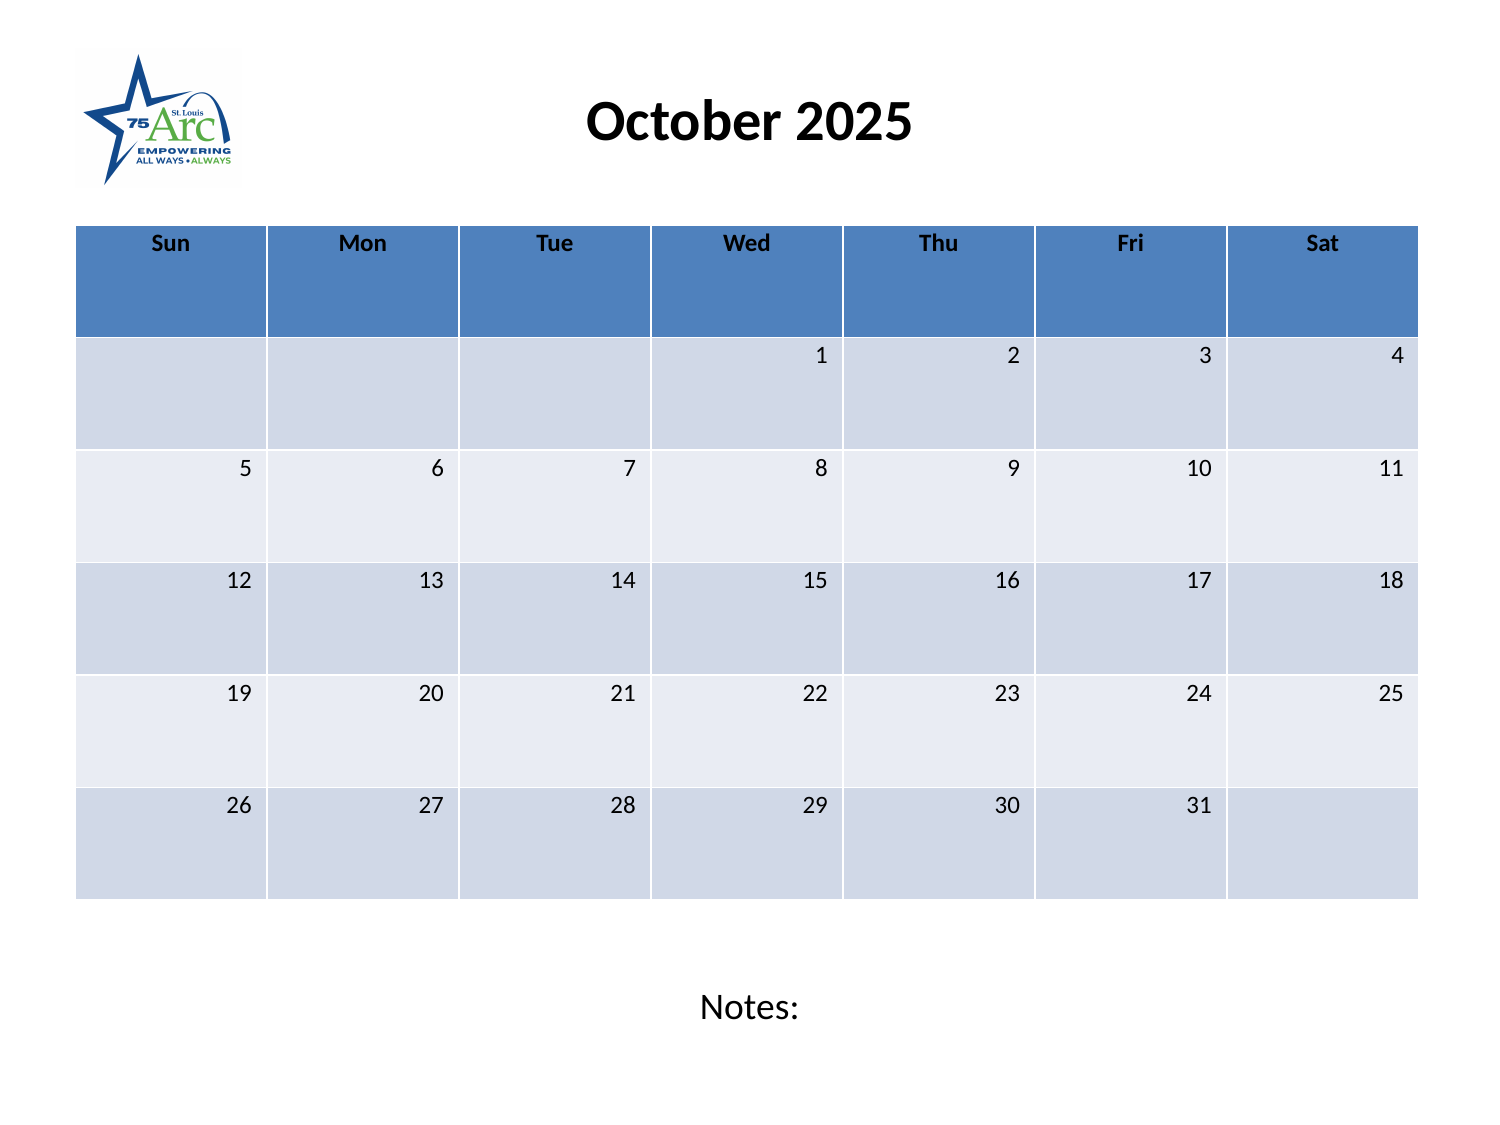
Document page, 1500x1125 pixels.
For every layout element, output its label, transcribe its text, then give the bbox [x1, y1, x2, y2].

table_cell 22 [652, 676, 842, 787]
table_cell 20 [268, 676, 458, 787]
table_cell 24 [1036, 676, 1226, 787]
table_cell 18 [1228, 563, 1418, 674]
table_cell 29 [652, 788, 842, 899]
table_cell 7 [460, 451, 650, 562]
table_cell 14 [460, 563, 650, 674]
table_cell 17 [1036, 563, 1226, 674]
table_cell 12 [76, 563, 266, 674]
table_cell 10 [1036, 451, 1226, 562]
table_cell 13 [268, 563, 458, 674]
table_header Sun [76, 226, 266, 337]
table_cell 16 [844, 563, 1034, 674]
table_cell [268, 338, 458, 449]
table_cell 28 [460, 788, 650, 899]
table_cell 8 [652, 451, 842, 562]
table_header Sat [1228, 226, 1418, 337]
table_cell 30 [844, 788, 1034, 899]
table_cell 5 [76, 451, 266, 562]
table_cell [76, 338, 266, 449]
table_cell 25 [1228, 676, 1418, 787]
table_cell 4 [1228, 338, 1418, 449]
title October 2025 [569, 75, 931, 224]
table_cell 2 [844, 338, 1034, 449]
table_cell [460, 338, 650, 449]
table_header Tue [460, 226, 650, 337]
table_cell 3 [1036, 338, 1226, 449]
table_cell 19 [76, 676, 266, 787]
table_cell 1 [652, 338, 842, 449]
table_header Fri [1036, 226, 1226, 337]
table_cell 23 [844, 676, 1034, 787]
table_header Thu [844, 226, 1034, 337]
table_cell 31 [1036, 788, 1226, 899]
text_box Notes: [685, 975, 815, 1065]
table_cell 21 [460, 676, 650, 787]
table_cell 26 [76, 788, 266, 899]
table_cell 27 [268, 788, 458, 899]
table_header Mon [268, 226, 458, 337]
table_cell 11 [1228, 451, 1418, 562]
table_cell 9 [844, 451, 1034, 562]
table_cell 6 [268, 451, 458, 562]
table_cell [1228, 788, 1418, 899]
table_header Wed [652, 226, 842, 337]
table_cell 15 [652, 563, 842, 674]
picture [74, 48, 242, 188]
